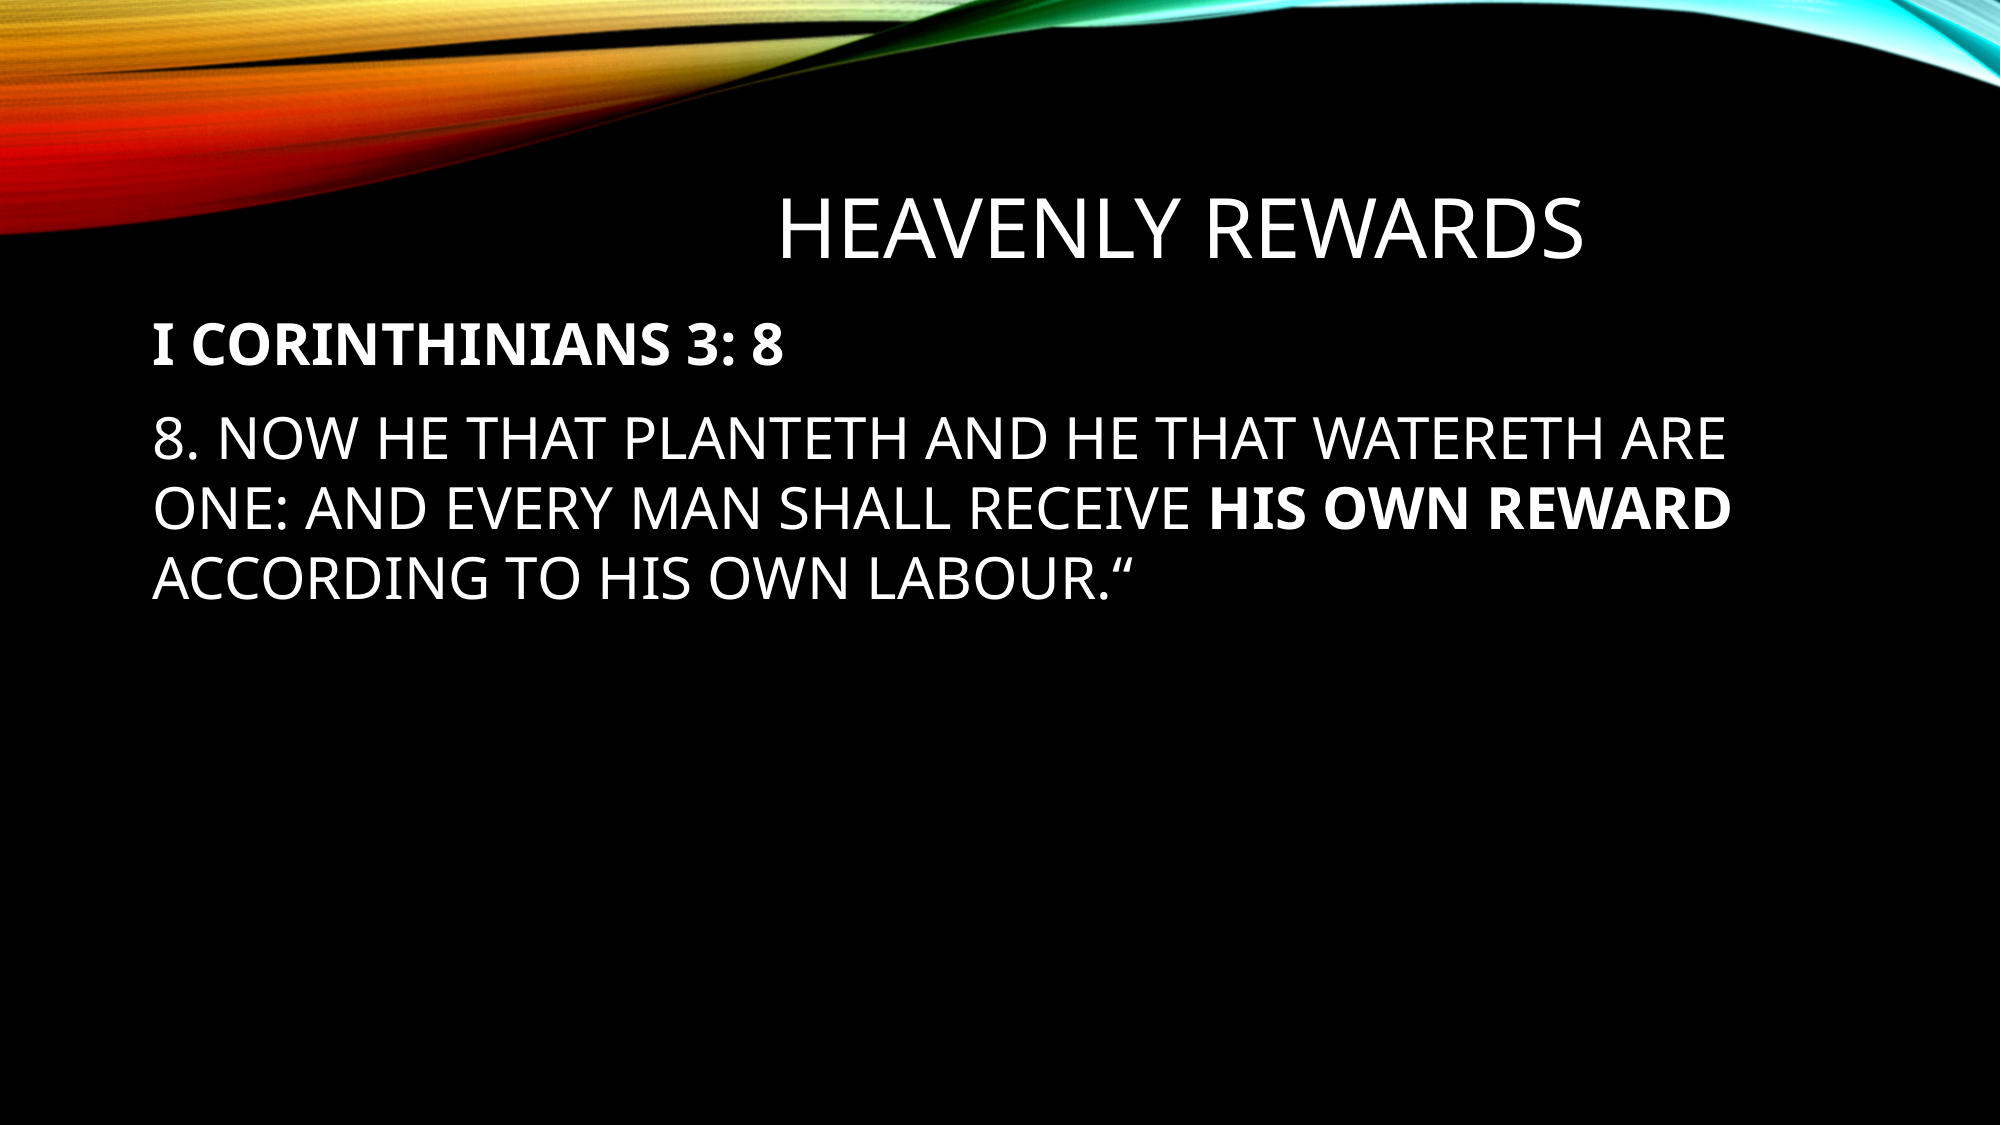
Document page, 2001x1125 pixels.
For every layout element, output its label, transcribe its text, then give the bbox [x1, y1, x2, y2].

list I CORINTHINIANS 3: 8 8. NOW HE THAT PLANTETH AND HE THAT WATERETH ARE ONE: AND EVERY MAN SHALL RECEIVE HIS OWN REWARD ACCORDING TO HIS OWN LABOUR.“ [137, 299, 1863, 1086]
title Heavenly REWARDS [474, 125, 1888, 338]
picture [0, 0, 2000, 237]
